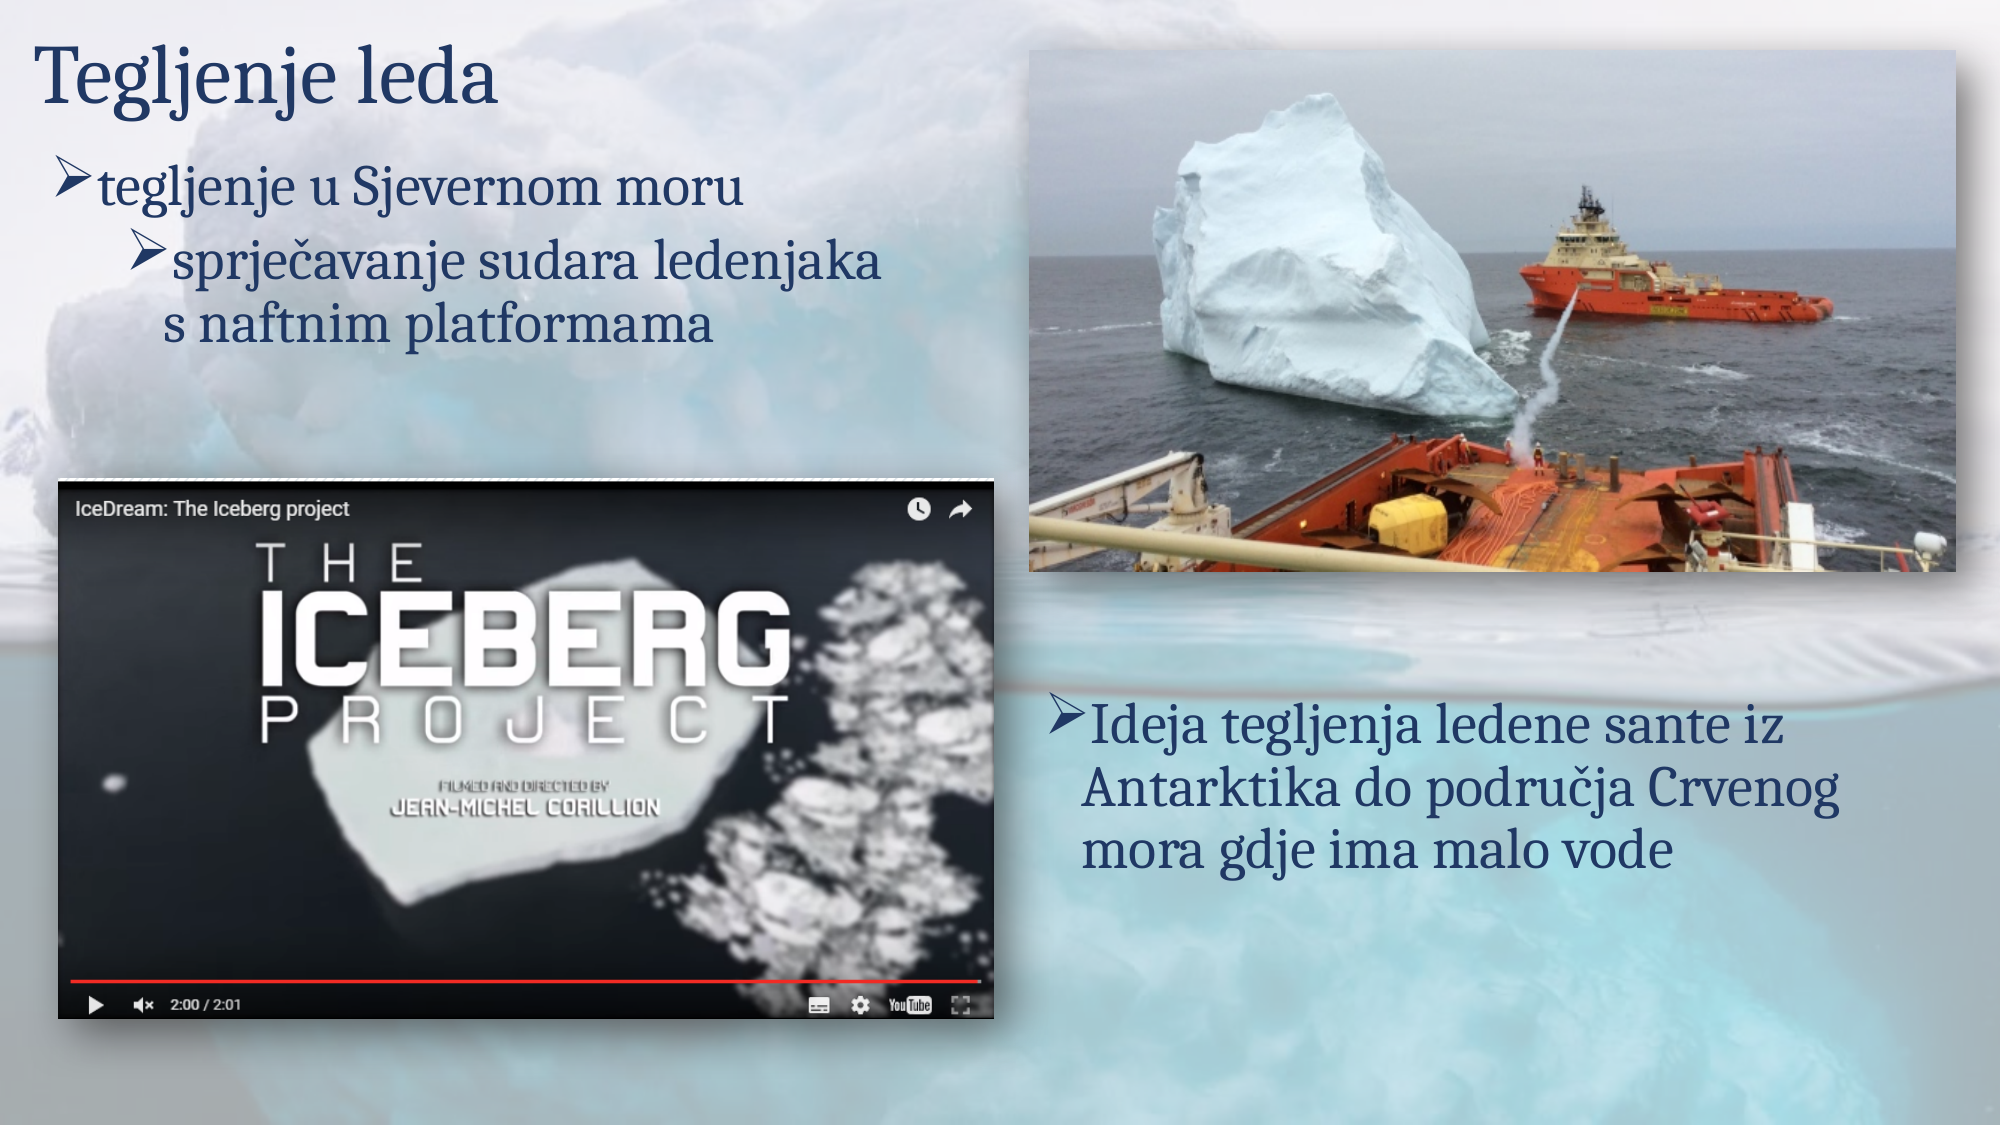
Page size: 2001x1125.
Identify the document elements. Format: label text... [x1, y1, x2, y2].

title Tegljenje leda [18, 22, 1975, 130]
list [1029, 50, 1956, 573]
list Ideja tegljenja ledene sante iz Antarktika do područja Crvenog mora gdje ima malo vode [1029, 685, 1975, 978]
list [57, 478, 995, 1020]
list tegljenje u Sjevernom moru sprječavanje sudara ledenjaka s naftnim platformama [35, 147, 931, 541]
